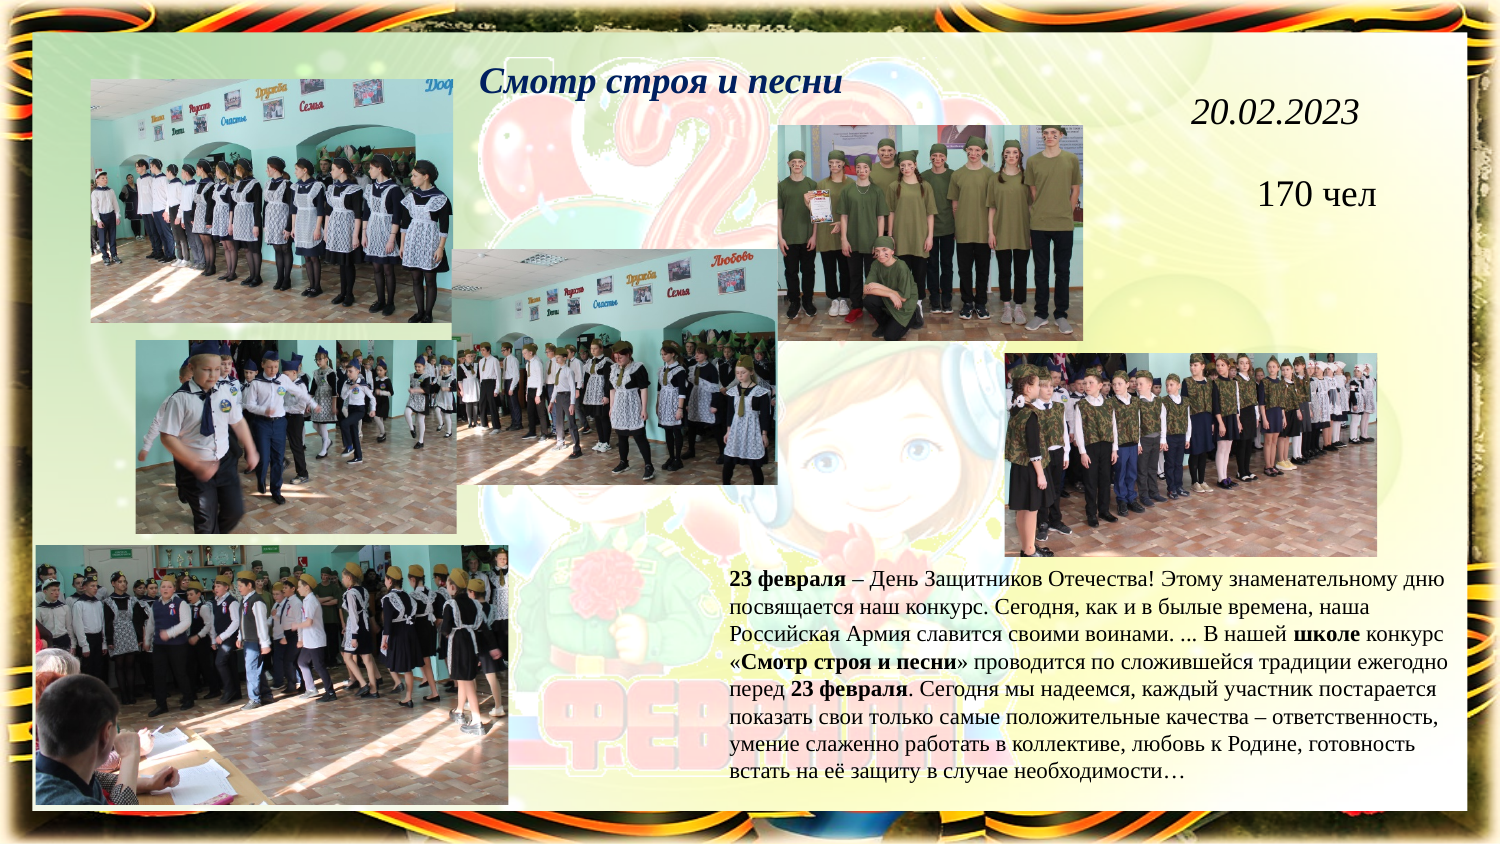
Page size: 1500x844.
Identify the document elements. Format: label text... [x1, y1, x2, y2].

text_box 170 чел [1242, 161, 1392, 222]
text_box 20.02.2023 [1176, 79, 1375, 139]
text_box 23 февраля – День Защитников Отечества! Этому знаменательному дню посвящается наш конкурс. Сегодня, как и в былые времена, наша Российская Армия славится своими воинами. ... В нашей школе конкурс «Смотр строя и песни» проводится по сложившейся традиции ежегодно перед 23 февраля. Сегодня мы надеемся, каждый участник постарается показать свои только самые положительные качества – ответственность, умение слаженно работать в коллективе, любовь к Родине, готовность встать на её защиту в случае необходимости… [714, 556, 1465, 791]
text_box Смотр строя и песни [47, 48, 1276, 109]
picture [0, 0, 1500, 844]
